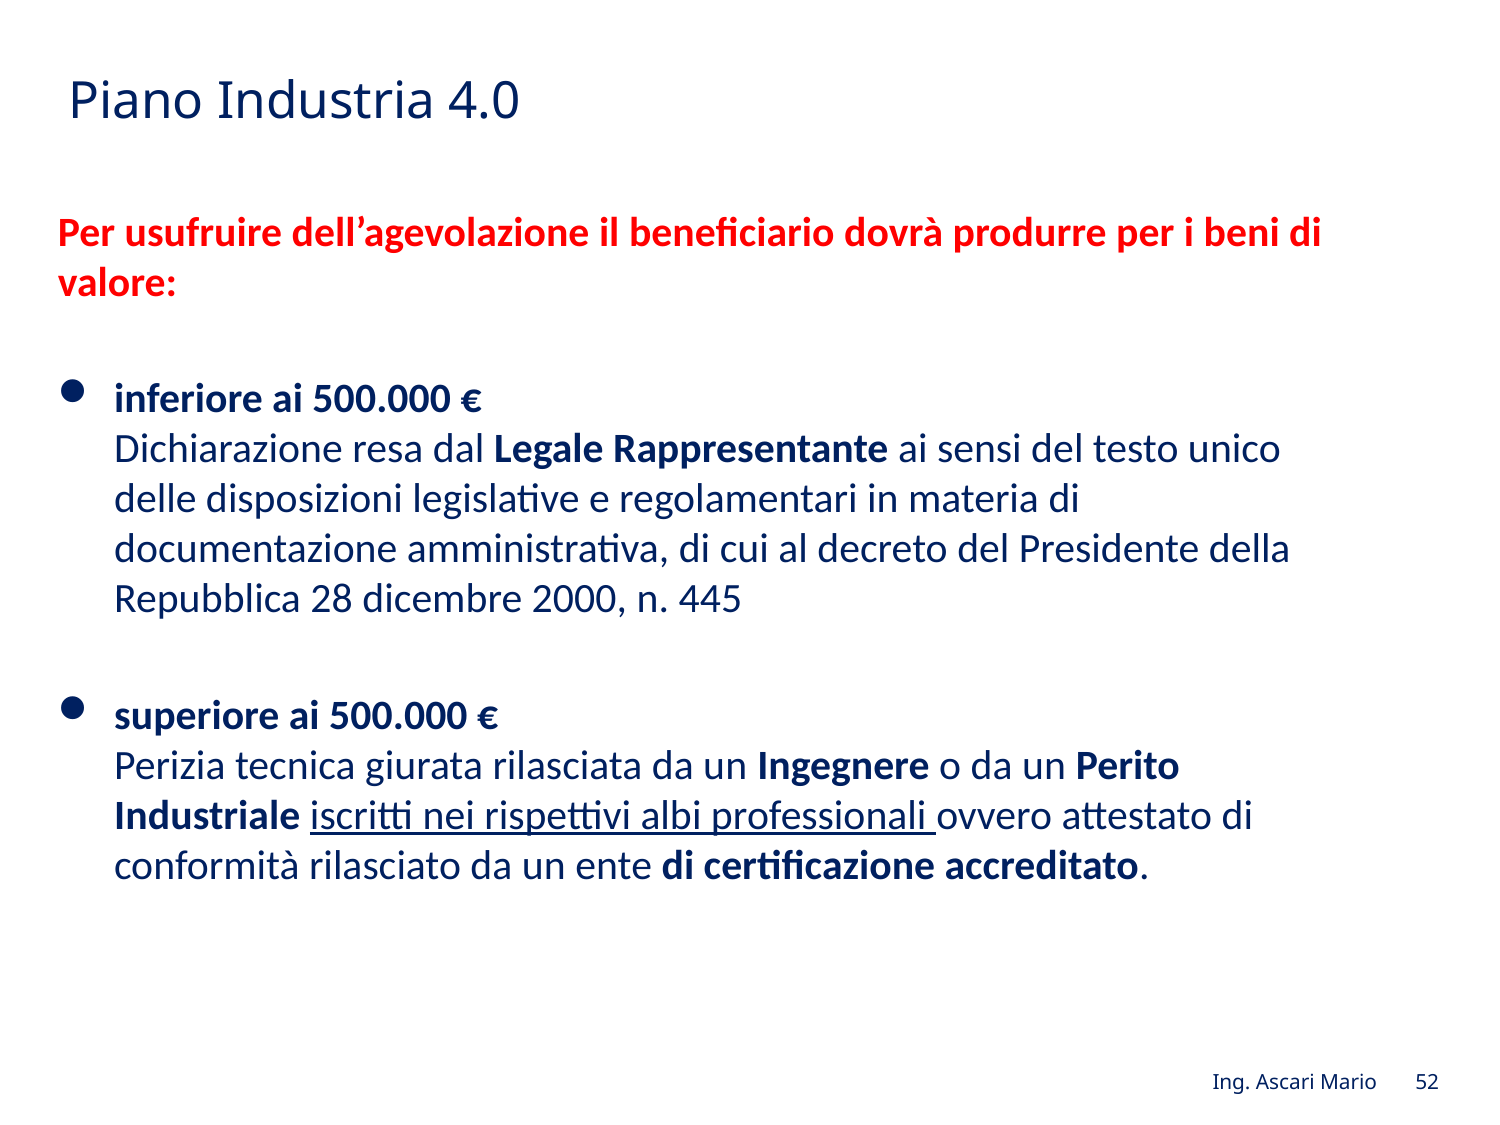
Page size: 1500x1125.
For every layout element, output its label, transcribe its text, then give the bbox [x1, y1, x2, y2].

title Piano Industria 4.0 [53, 66, 1378, 138]
text_box Per usufruire dell’agevolazione il beneficiario dovrà produrre per i beni di valore: inferiore ai 500.000 € Dichiarazione resa dal Legale Rappresentante ai sensi del testo unico delle disposizioni legislative e regolamentari in materia di documentazione amministrativa, di cui al decreto del Presidente della Repubblica 28 dicembre 2000, n. 445 superiore ai 500.000 € Perizia tecnica giurata rilasciata da un Ingegnere o da un Perito Industriale iscritti nei rispettivi albi professionali ovvero attestato di conformità rilasciato da un ente di certificazione accreditato. [42, 196, 1388, 896]
text_box Ing. Ascari Mario 52 [1128, 1052, 1471, 1113]
